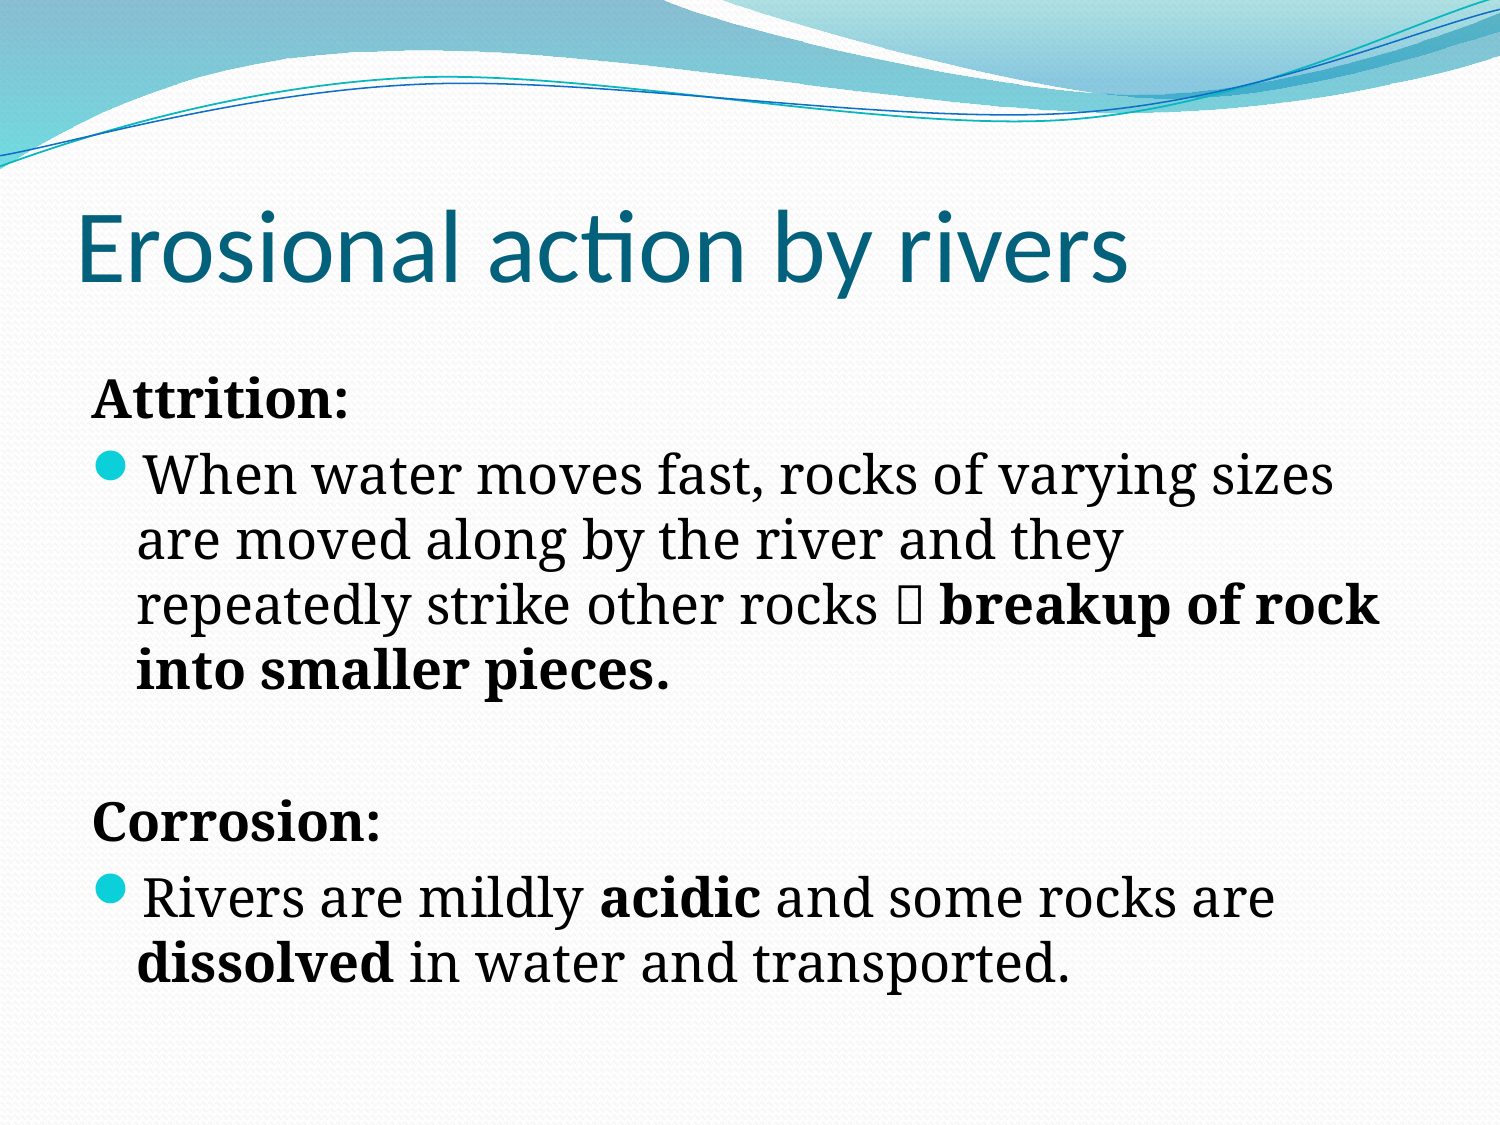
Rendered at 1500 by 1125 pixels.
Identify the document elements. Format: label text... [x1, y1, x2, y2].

list Attrition: When water moves fast, rocks of varying sizes are moved along by the river and they repeatedly strike other rocks  breakup of rock into smaller pieces. Corrosion: Rivers are mildly acidic and some rocks are dissolved in water and transported. [76, 280, 1427, 1125]
title Erosional action by rivers [75, 115, 1425, 303]
